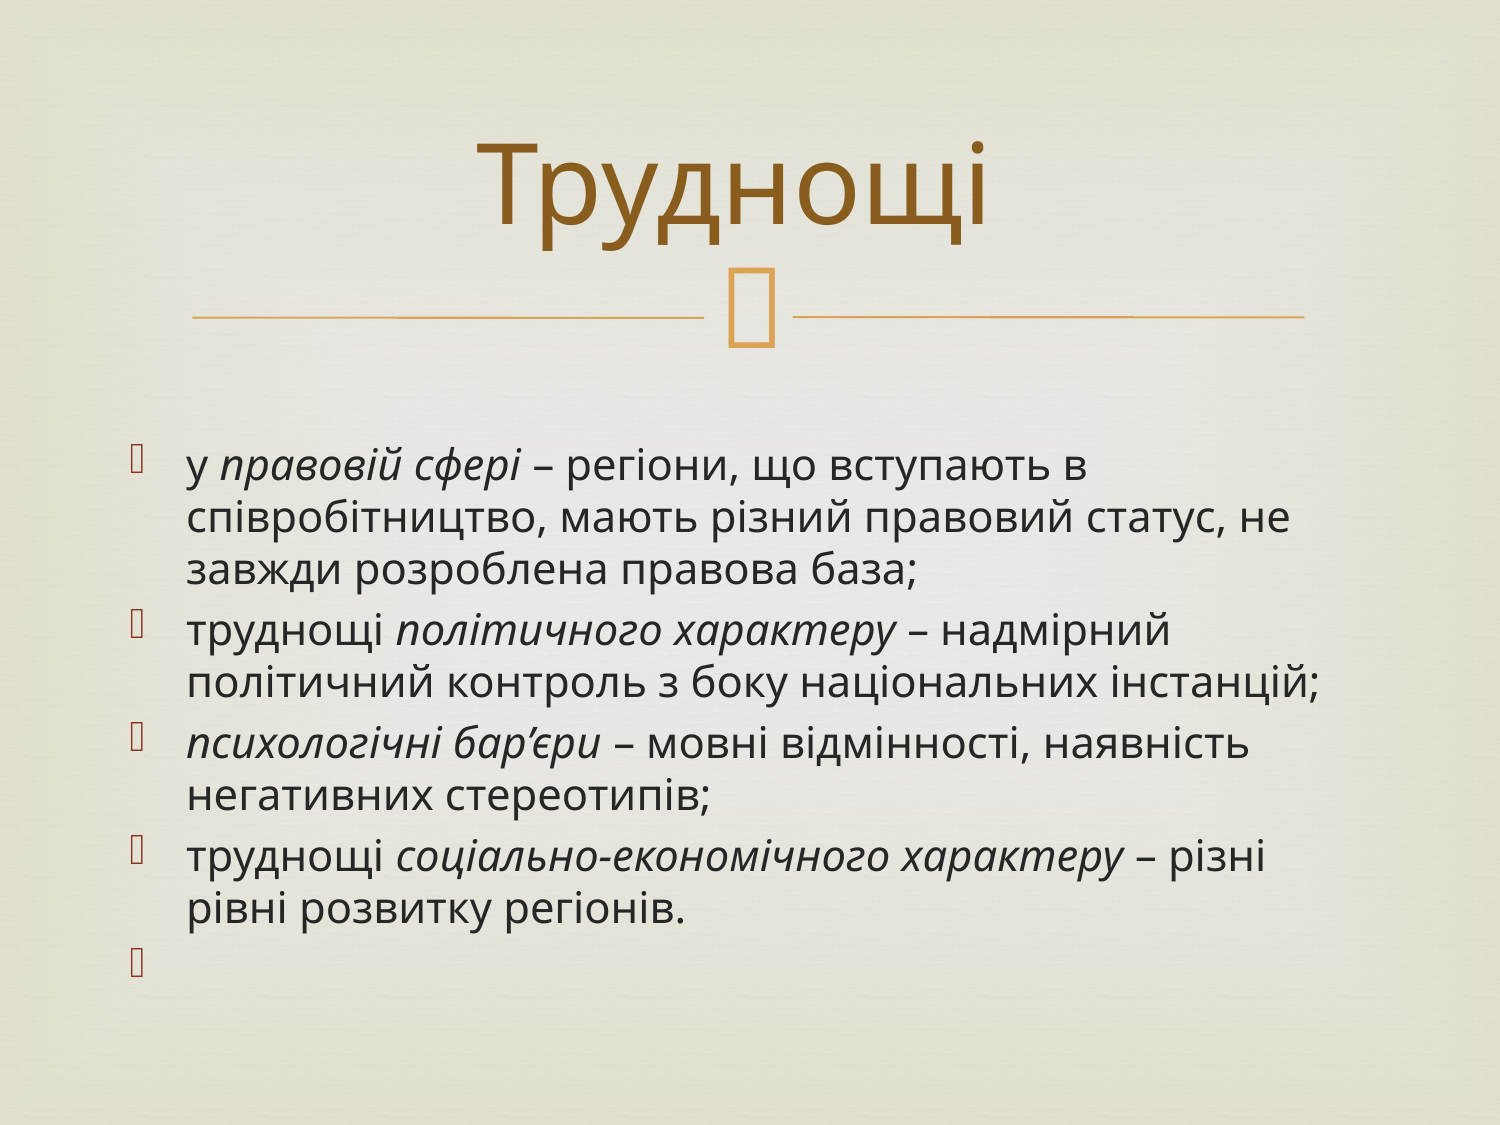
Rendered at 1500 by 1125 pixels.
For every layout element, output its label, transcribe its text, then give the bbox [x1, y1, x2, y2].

title Труднощі [112, 93, 1386, 267]
list у правовій сфері – регіони, що вступають в співробітництво, мають різний правовий статус, не завжди розроблена правова база; труднощі політичного характеру – надмірний політичний контроль з боку національних інстанцій; психологічні бар’єри – мовні відмінності, наявність негативних стереотипів; труднощі соціально-економічного характеру – різні рівні розвитку регіонів. [114, 368, 1386, 1005]
